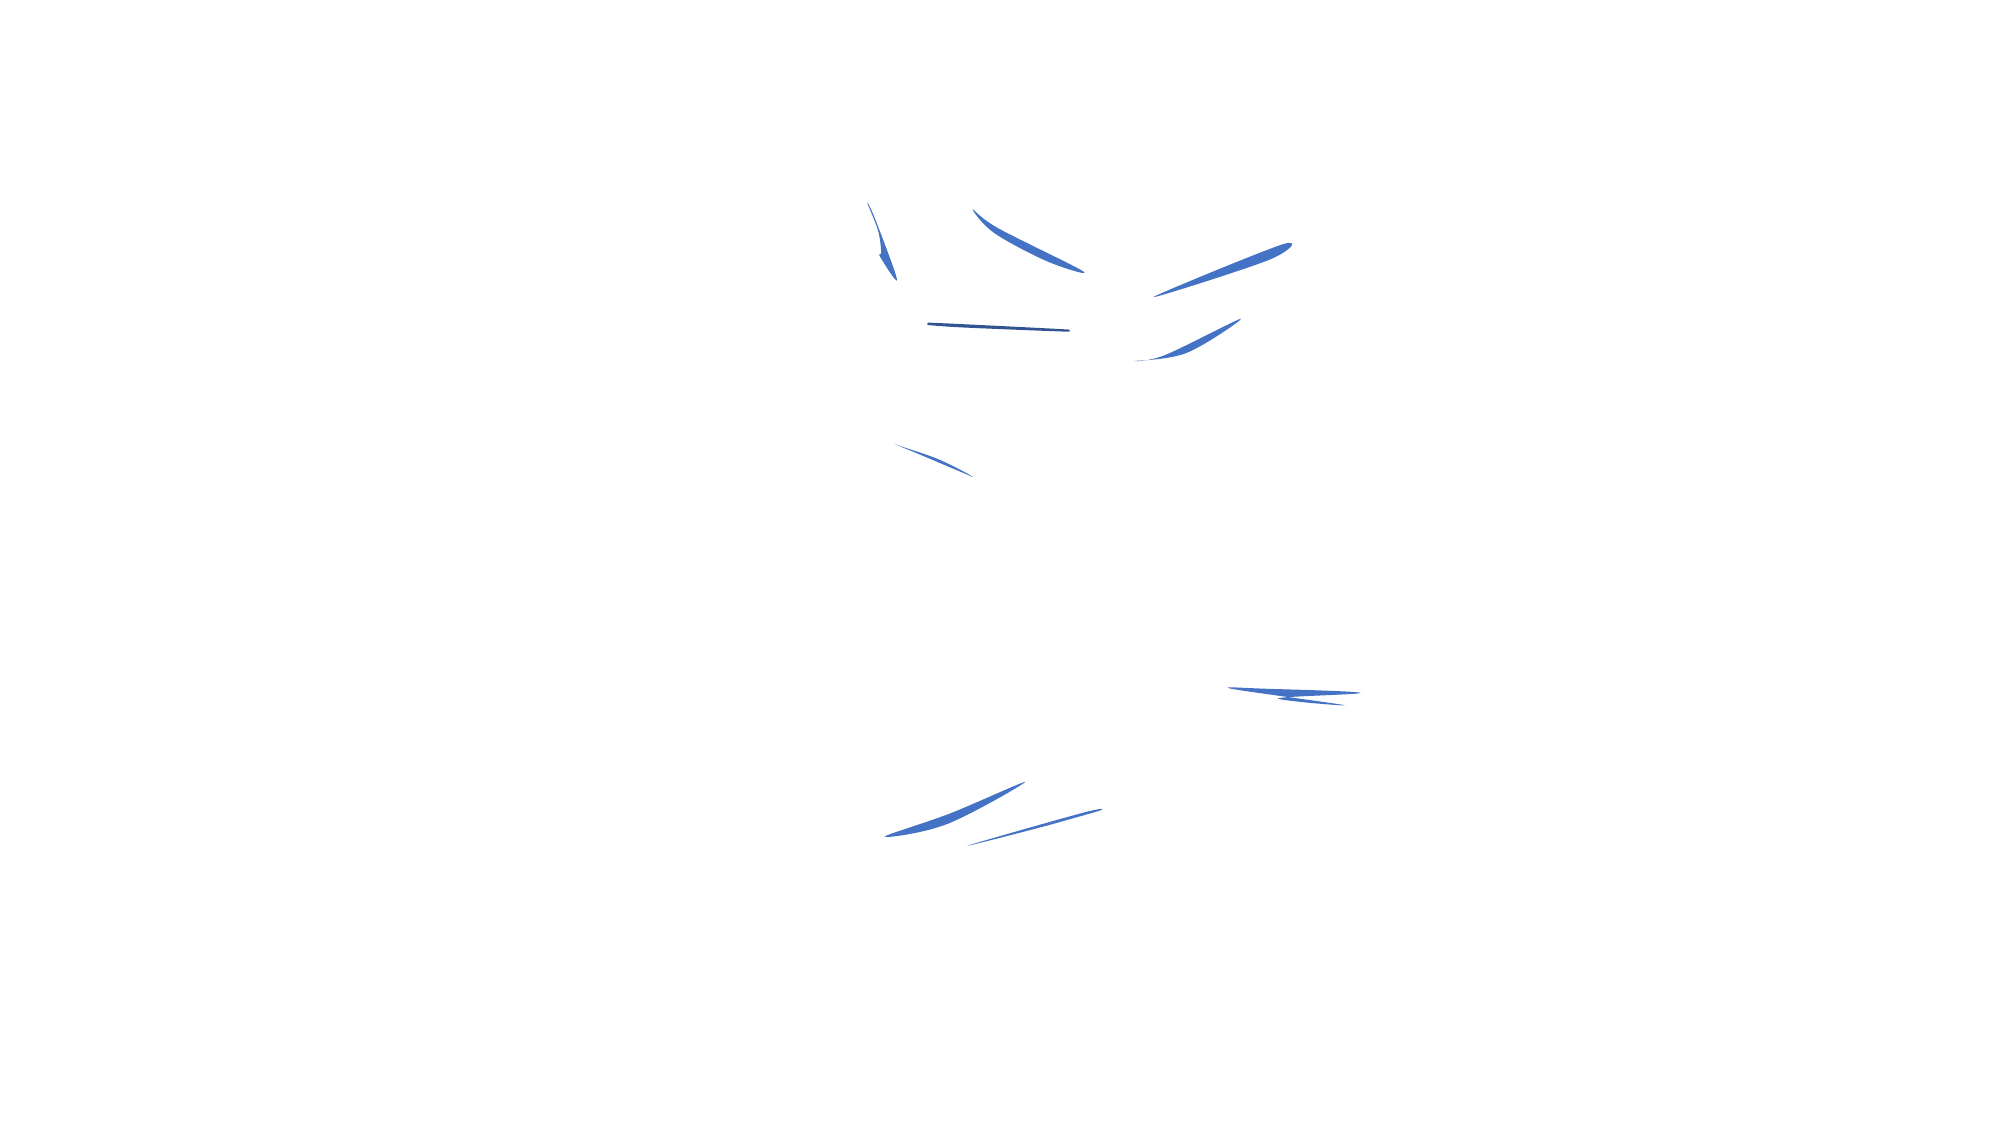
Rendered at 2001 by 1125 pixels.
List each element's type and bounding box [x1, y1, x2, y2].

text_box [1134, 316, 1243, 363]
text_box [881, 780, 1028, 839]
text_box [865, 201, 899, 283]
text_box [1226, 686, 1364, 707]
text_box [927, 322, 1070, 332]
text_box [1149, 241, 1294, 299]
text_box [971, 207, 1087, 275]
text_box [894, 443, 974, 479]
text_box [963, 807, 1105, 847]
